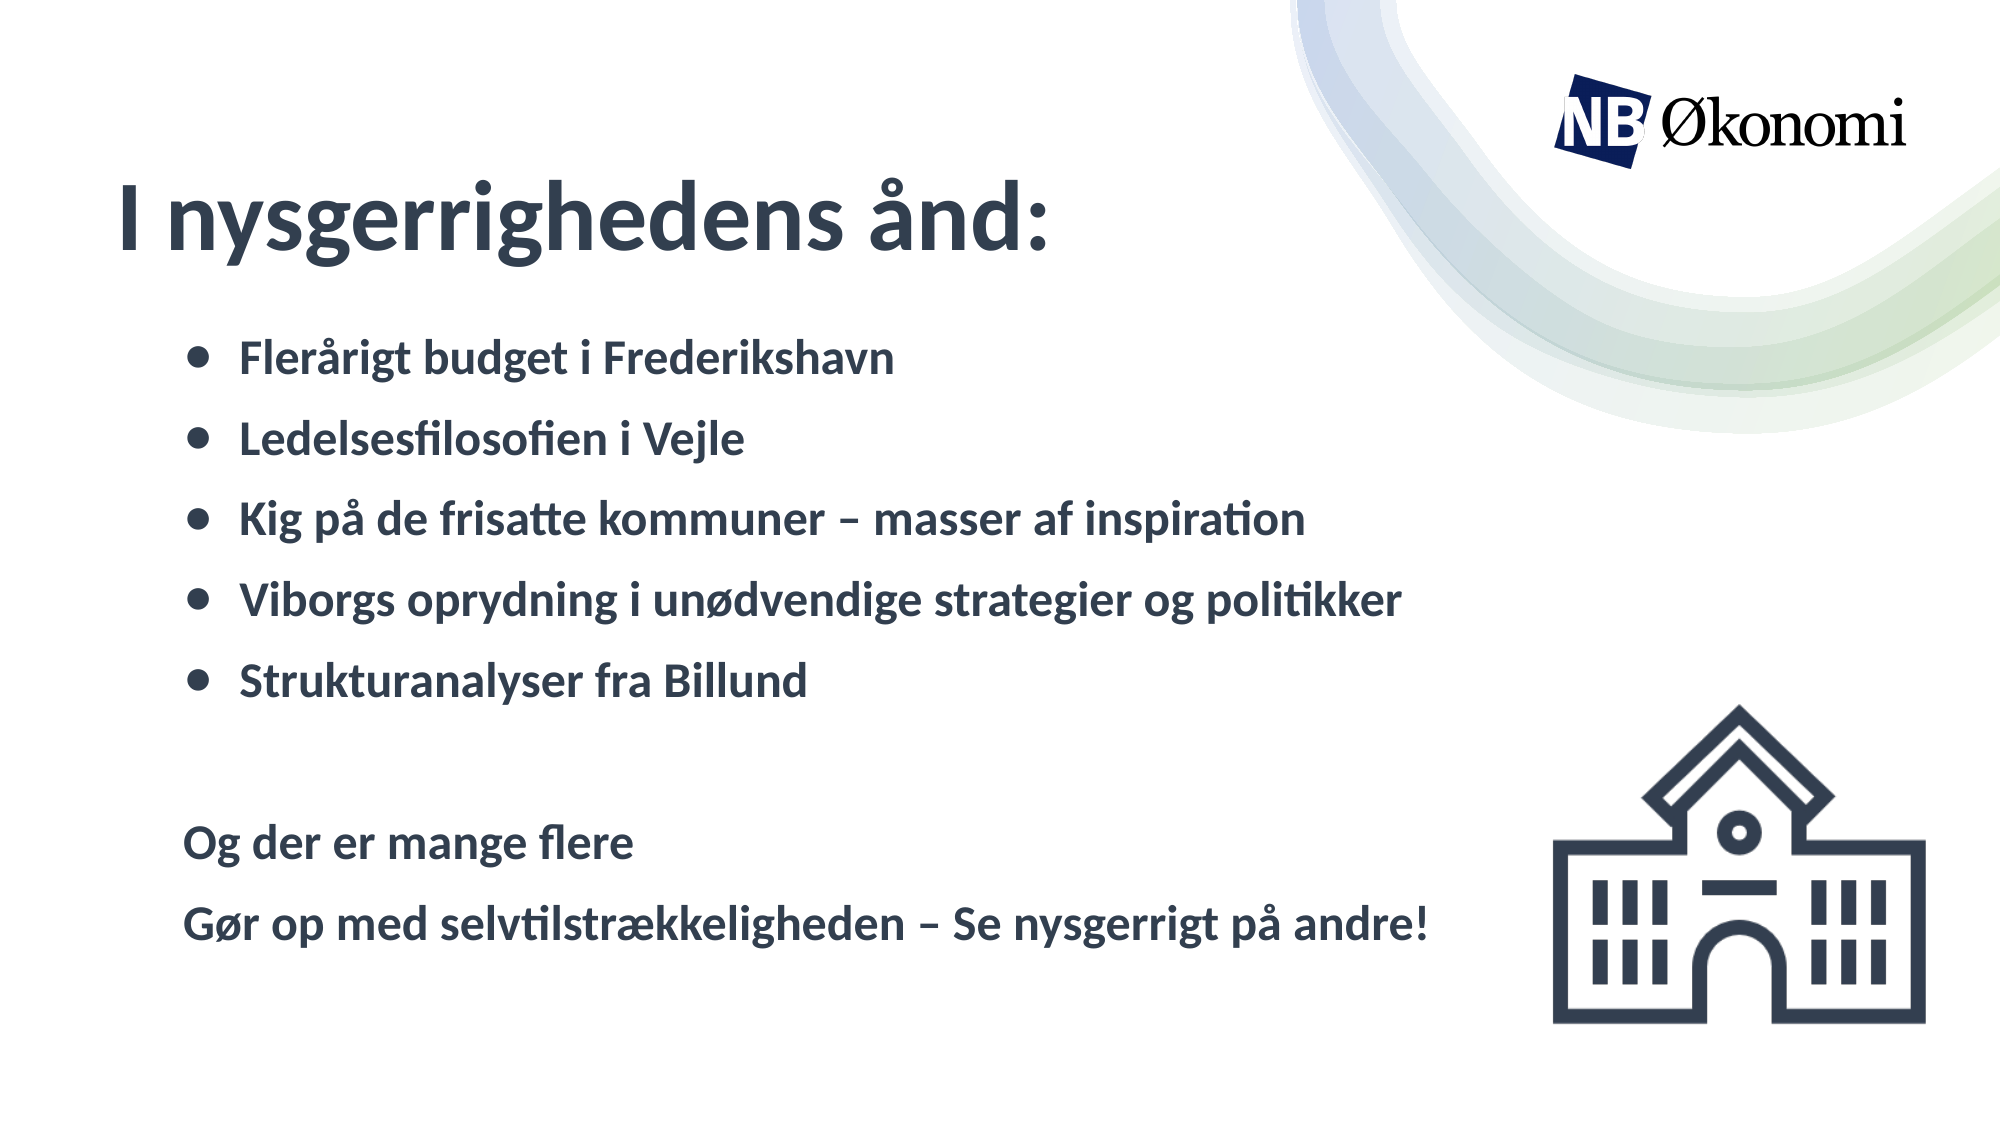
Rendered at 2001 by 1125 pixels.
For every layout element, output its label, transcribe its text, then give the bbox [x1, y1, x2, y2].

text_box Flerårigt budget i Frederikshavn Ledelsesfilosofien i Vejle Kig på de frisatte kommuner – masser af inspiration Viborgs oprydning i unødvendige strategier og politikker Strukturanalyser fra Billund Og der er mange flere Gør op med selvtilstrækkeligheden – Se nysgerrigt på andre! [168, 144, 1580, 799]
picture [1553, 73, 1926, 169]
title I nysgerrighedens ånd: [101, 104, 1285, 280]
picture [1501, 624, 1978, 1101]
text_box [1290, 0, 2000, 434]
